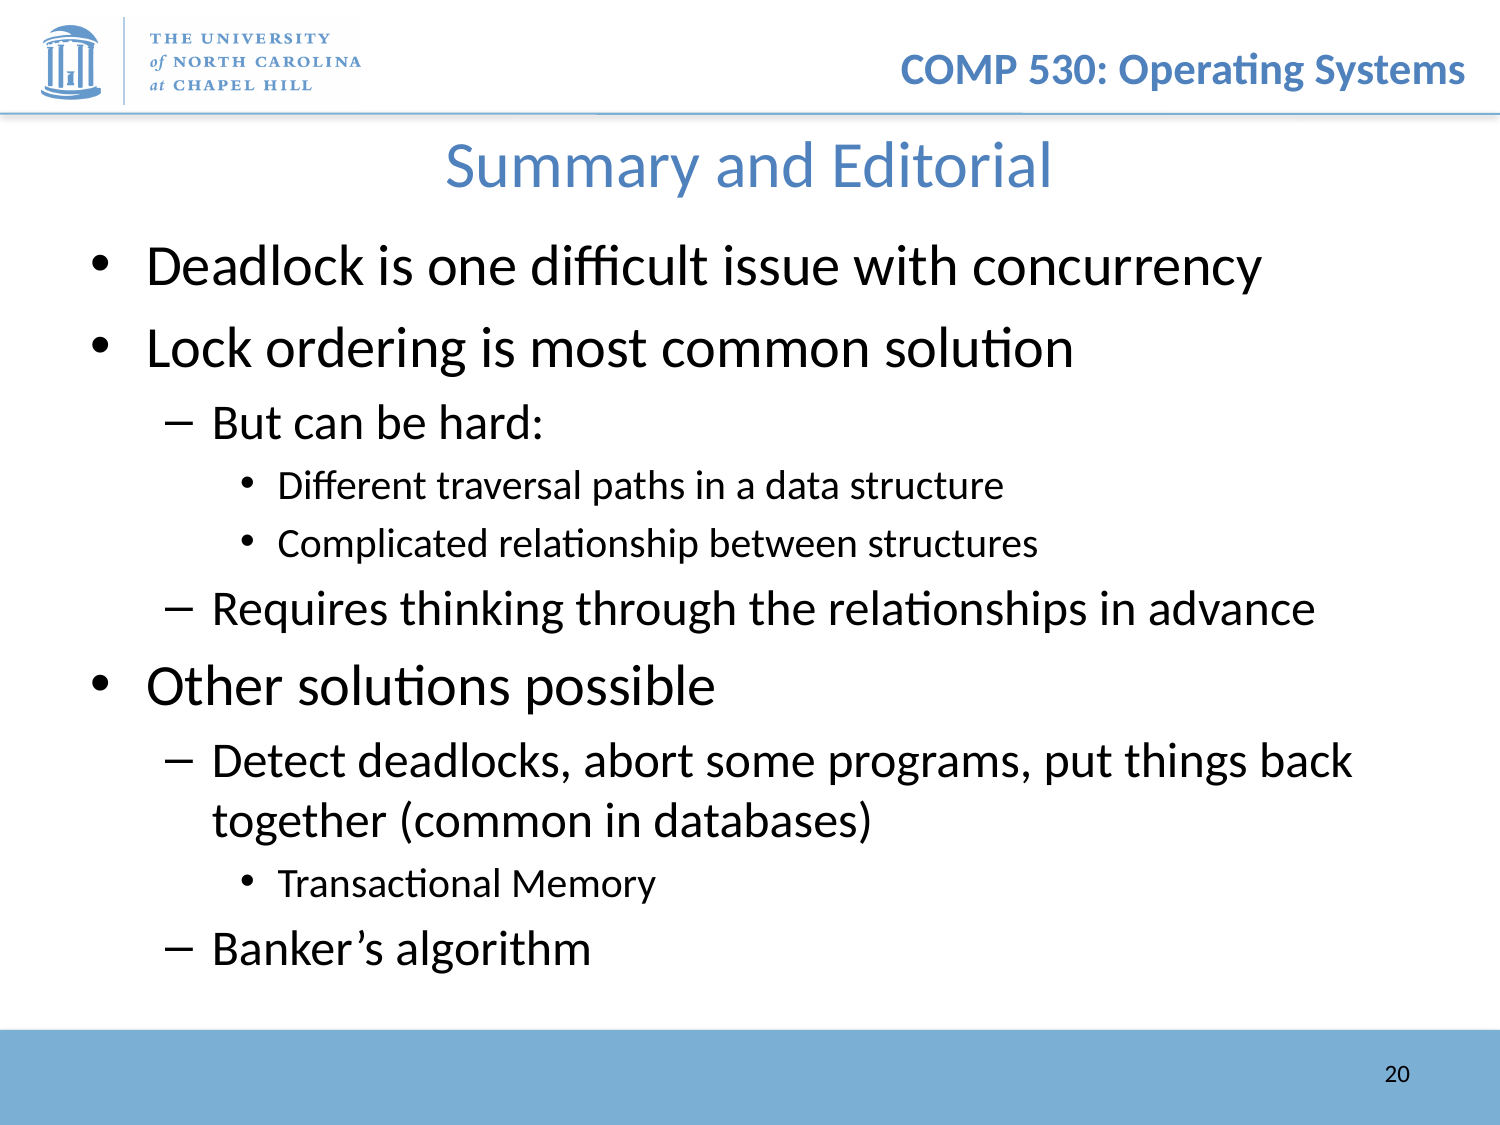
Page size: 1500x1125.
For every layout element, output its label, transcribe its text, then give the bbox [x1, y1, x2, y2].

list Deadlock is one difficult issue with concurrency Lock ordering is most common solution But can be hard: Different traversal paths in a data structure Complicated relationship between structures Requires thinking through the relationships in advance Other solutions possible Detect deadlocks, abort some programs, put things back together (common in databases) Transactional Memory Banker’s algorithm [75, 219, 1425, 1024]
picture [41, 17, 361, 105]
title Summary and Editorial [0, 113, 1500, 209]
slide_number 20 [1074, 1042, 1425, 1103]
